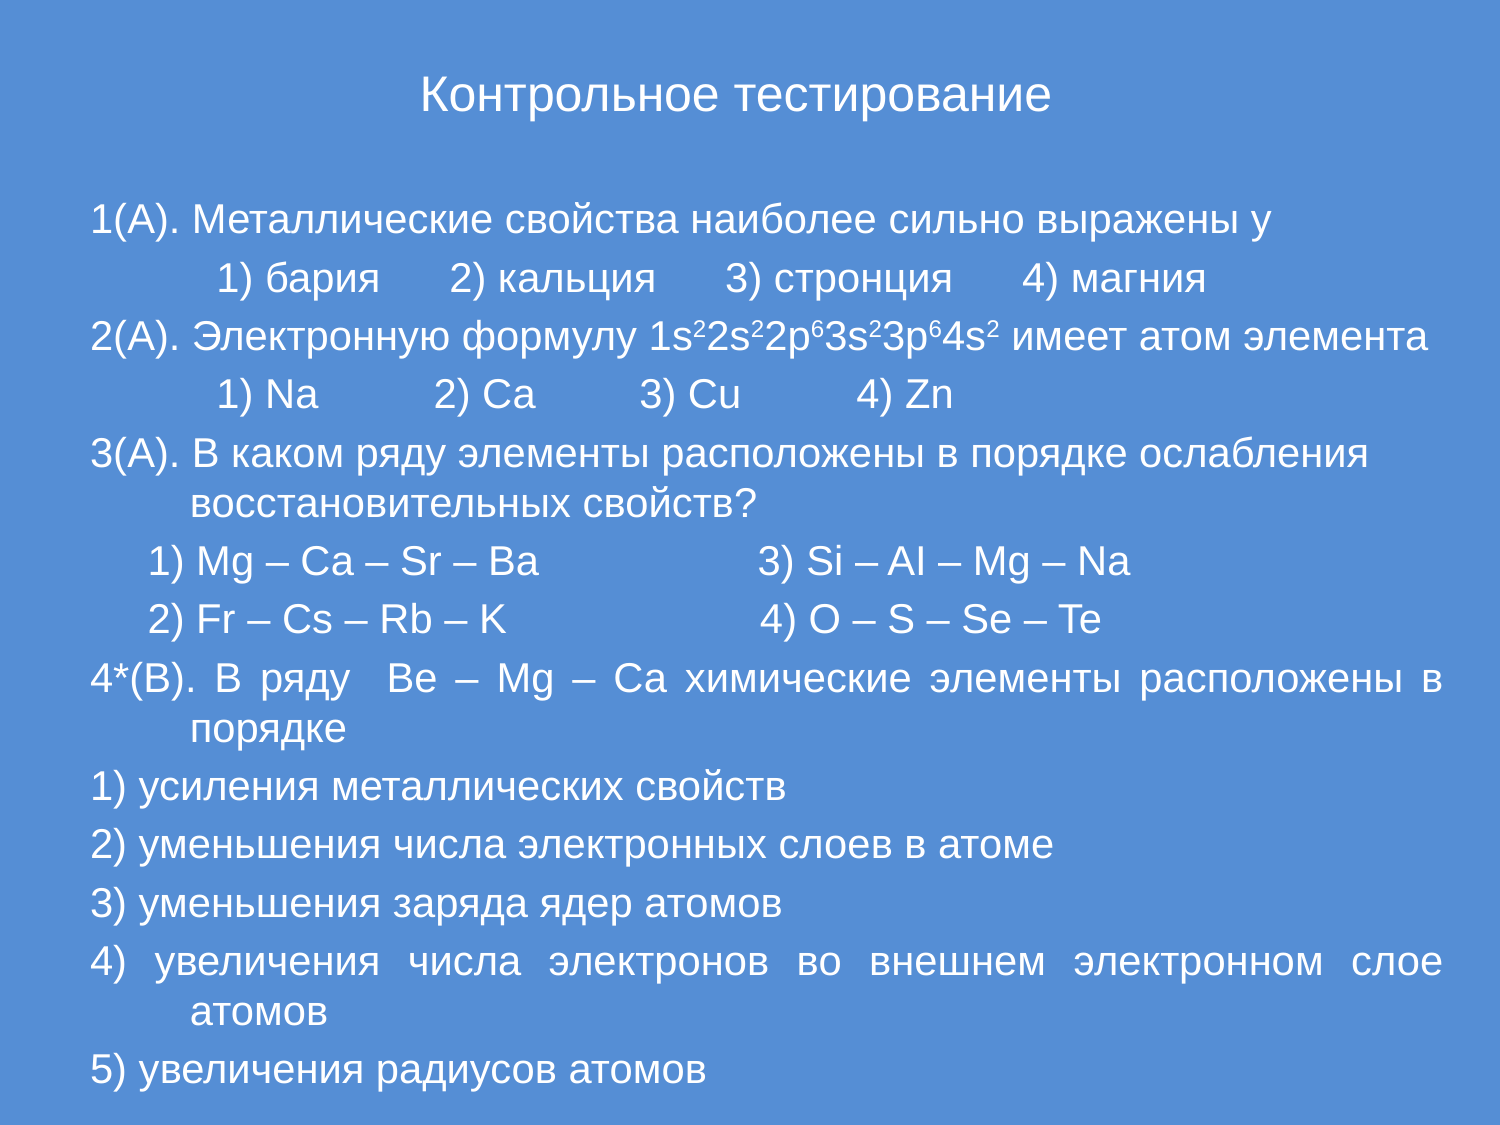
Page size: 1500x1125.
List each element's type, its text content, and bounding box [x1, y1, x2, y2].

title Контрольное тестирование [75, 45, 1425, 138]
list 1(А). Металлические свойства наиболее сильно выражены у 1) бария 2) кальция 3) стронция 4) магния 2(А). Электронную формулу 1s22s22p63s23p64s2 имеет атом элемента 1) Na 2) Ca 3) Cu 4) Zn 3(А). В каком ряду элементы расположены в порядке ослабления восстановительных свойств? 1) Mg – Ca – Sr – Ba 3) Si – AI – Mg – Na 2) Fr – Cs – Rb – K 4) O – S – Se – Te 4*(В). В ряду Be – Mg – Ca химические элементы расположены в порядке 1) усиления металлических свойств 2) уменьшения числа электронных слоев в атоме 3) уменьшения заряда ядер атомов 4) увеличения числа электронов во внешнем электронном слое атомов 5) увеличения радиусов атомов [75, 184, 1459, 1125]
